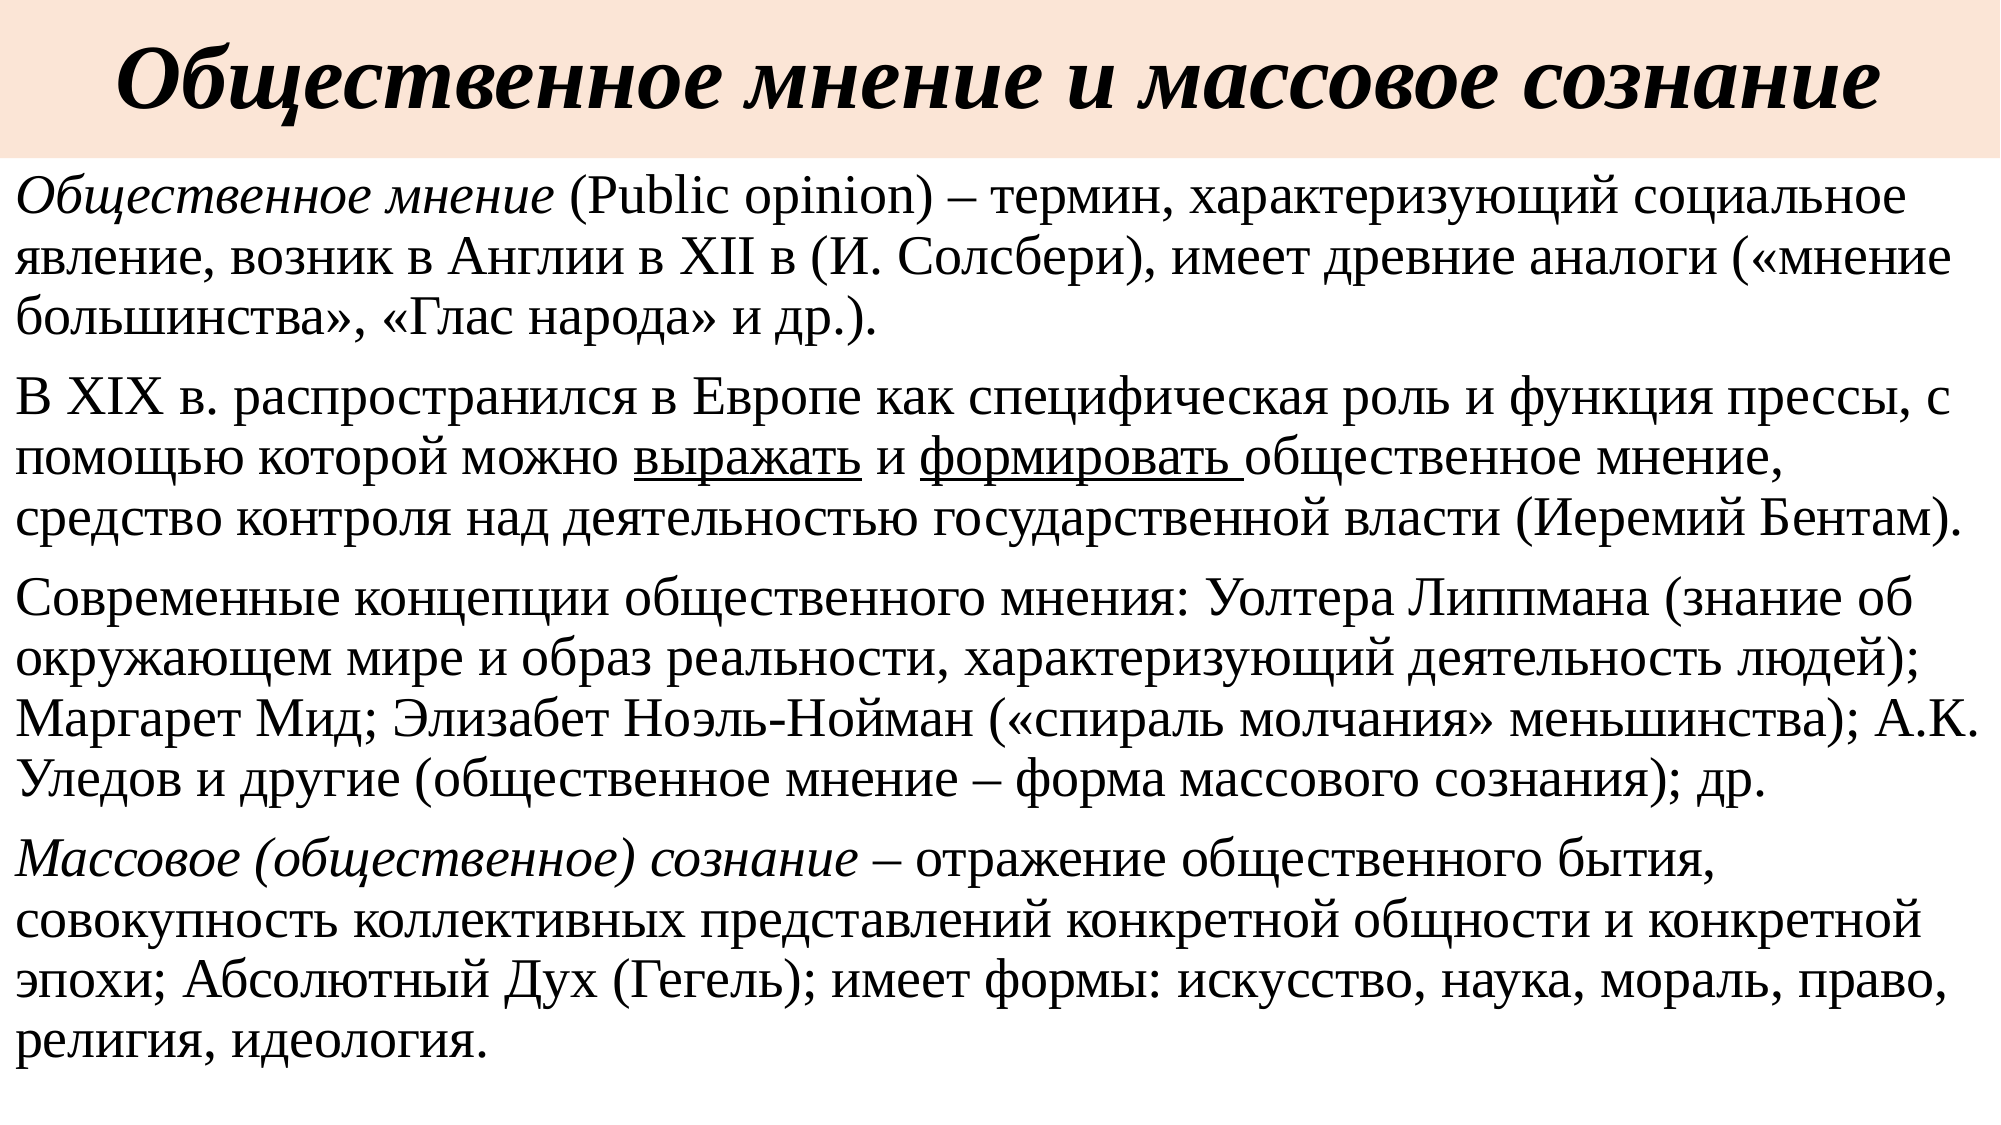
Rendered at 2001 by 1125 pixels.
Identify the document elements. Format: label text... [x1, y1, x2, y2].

list Общественное мнение (Public opinion) – термин, характеризующий социальное явление, возник в Англии в XII в (И. Солсбери), имеет древние аналоги («мнение большинства», «Глас народа» и др.). В XIX в. распространился в Европе как специфическая роль и функция прессы, с помощью которой можно выражать и формировать общественное мнение, средство контроля над деятельностью государственной власти (Иеремий Бентам). Современные концепции общественного мнения: Уолтера Липпмана (знание об окружающем мире и образ реальности, характеризующий деятельность людей); Маргарет Мид; Элизабет Ноэль-Нойман («спираль молчания» меньшинства); А.К. Уледов и другие (общественное мнение – форма массового сознания); др. Массовое (общественное) сознание – отражение общественного бытия, совокупность коллективных представлений конкретной общности и конкретной эпохи; Абсолютный Дух (Гегель); имеет формы: искусство, наука, мораль, право, религия, идеология. [0, 158, 2000, 1125]
title Общественное мнение и массовое сознание [0, 0, 2000, 158]
